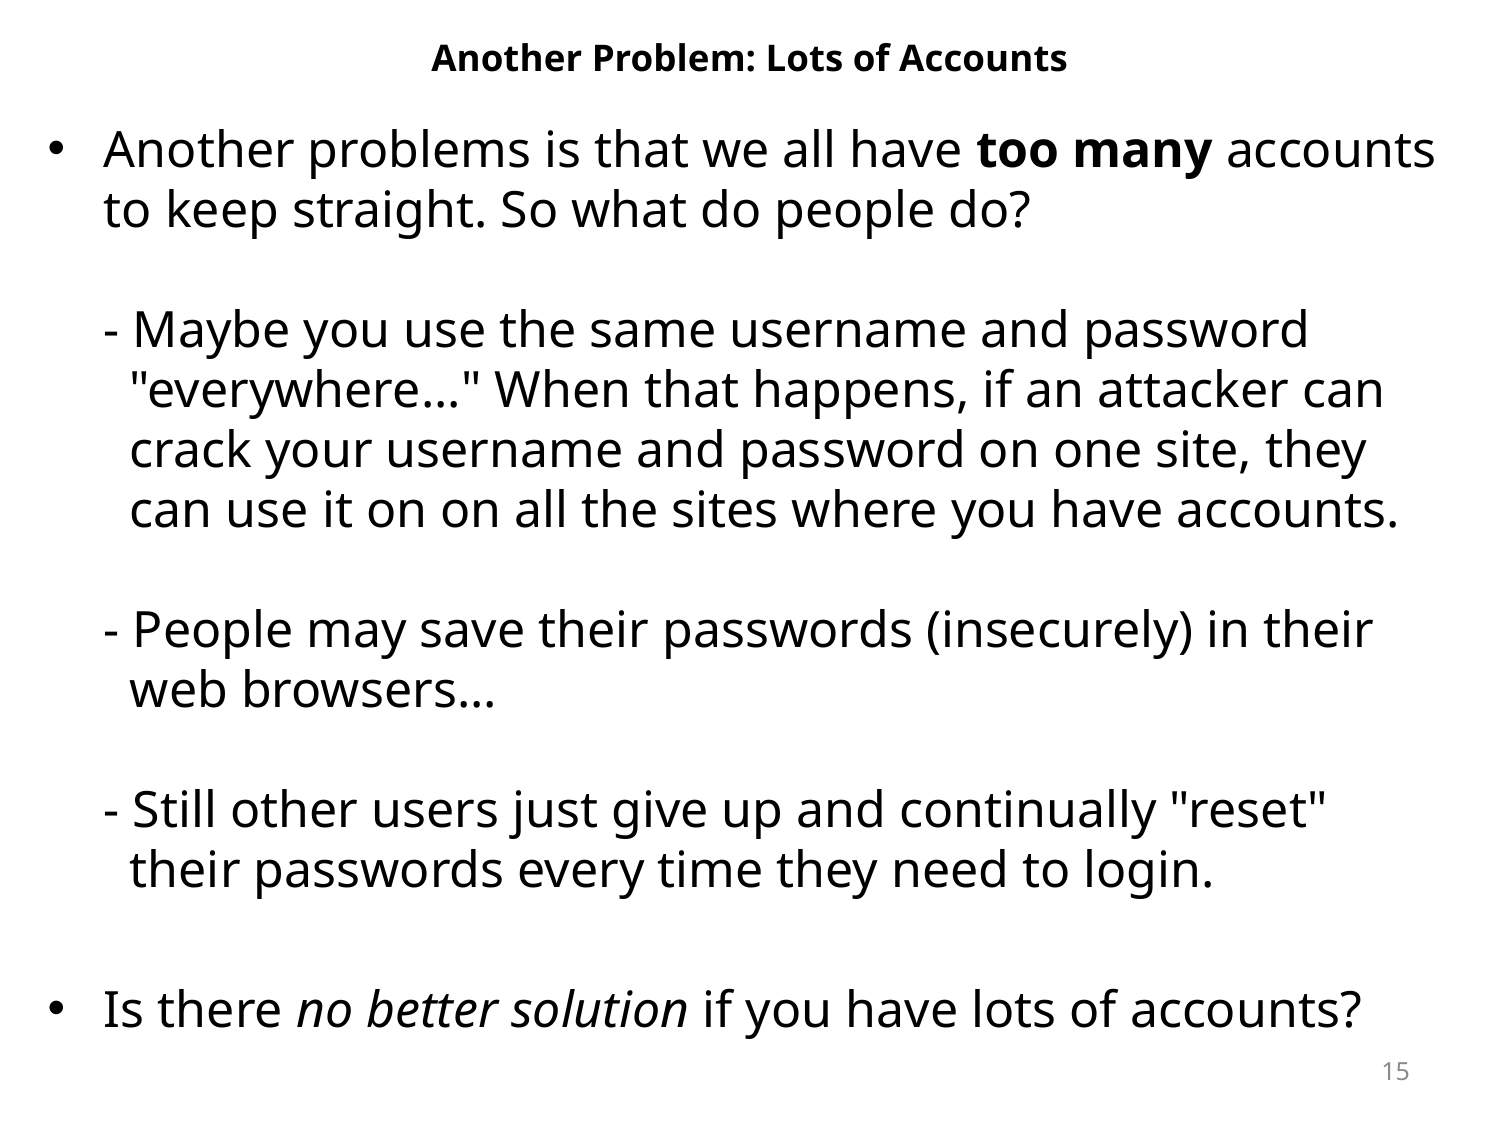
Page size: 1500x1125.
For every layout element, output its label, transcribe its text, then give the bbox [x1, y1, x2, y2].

slide_number 15 [1074, 1042, 1425, 1103]
list Another problems is that we all have too many accounts to keep straight. So what do people do? - Maybe you use the same username and password "everywhere..." When that happens, if an attacker can crack your username and password on one site, they can use it on on all the sites where you have accounts. - People may save their passwords (insecurely) in their web browsers... - Still other users just give up and continually "reset" their passwords every time they need to login. Is there no better solution if you have lots of accounts? [32, 110, 1459, 1088]
title Another Problem: Lots of Accounts [0, 26, 1500, 87]
